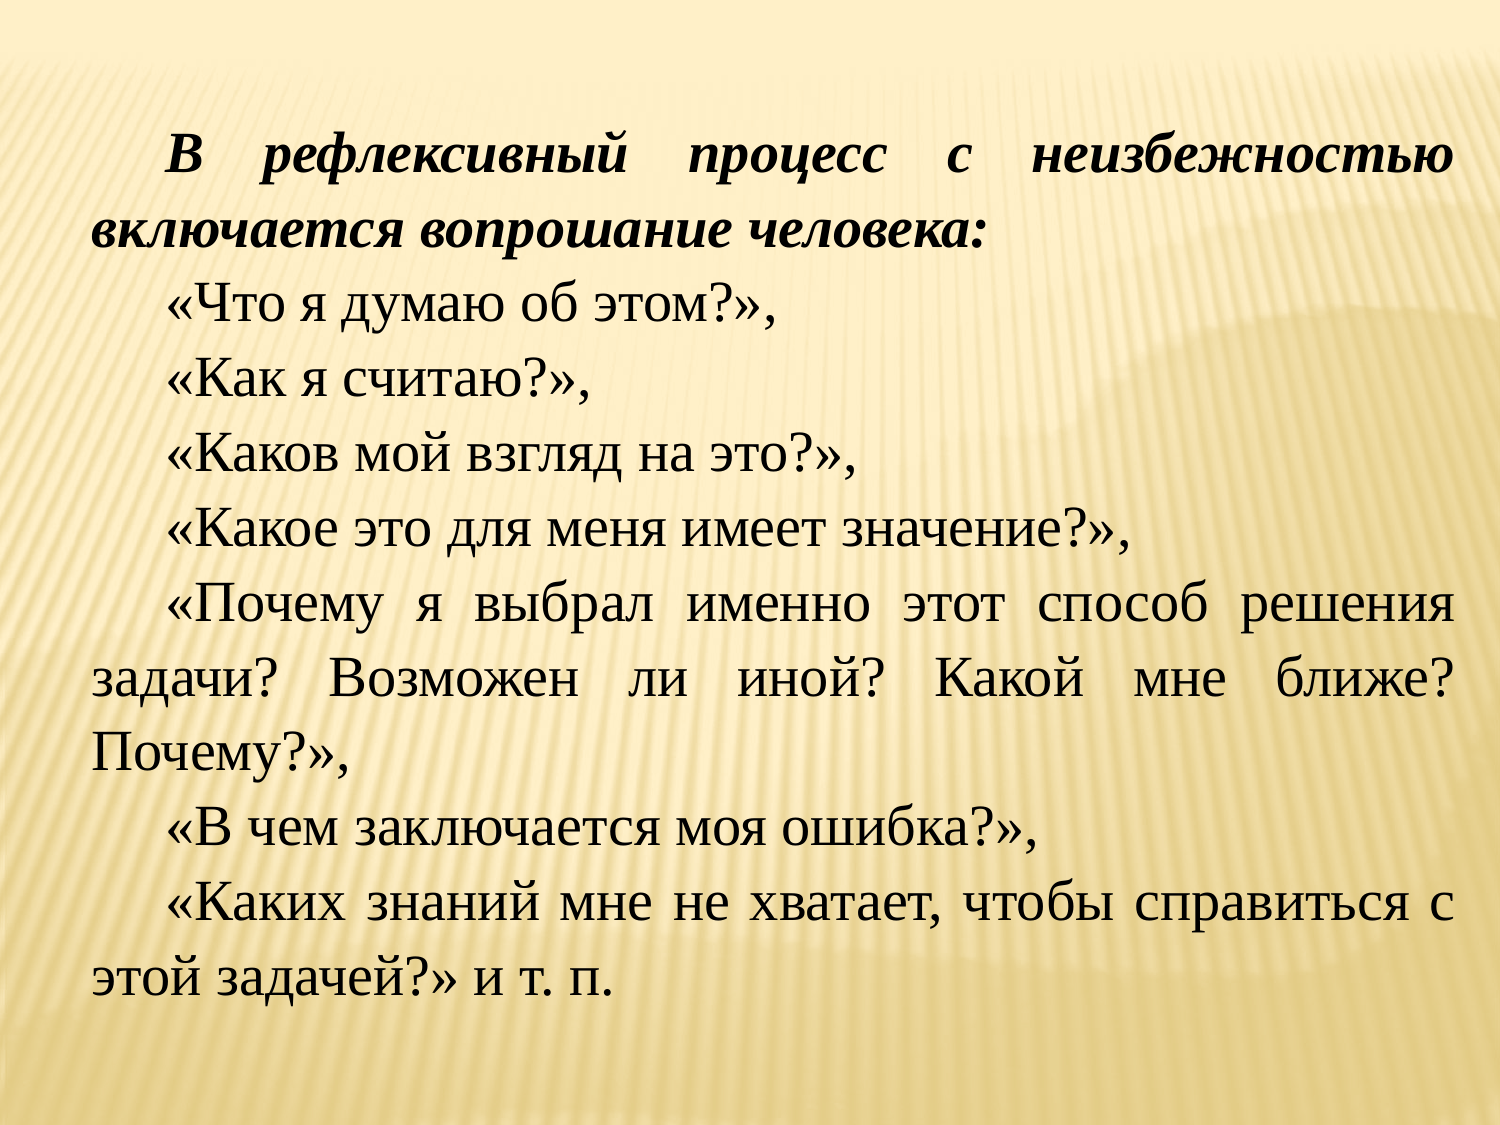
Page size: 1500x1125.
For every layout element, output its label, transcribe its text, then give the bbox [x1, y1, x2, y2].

text_box В рефлексивный процесс с неизбежностью включается вопрошание человека: «Что я думаю об этом?», «Как я считаю?», «Каков мой взгляд на это?», «Какое это для меня имеет значение?», «Почему я выбрал именно этот способ решения задачи? Возможен ли иной? Какой мне ближе? Почему?», «В чем заключается моя ошибка?», «Каких знаний мне не хватает, чтобы справиться с этой задачей?» и т. п. [76, 101, 1471, 1015]
